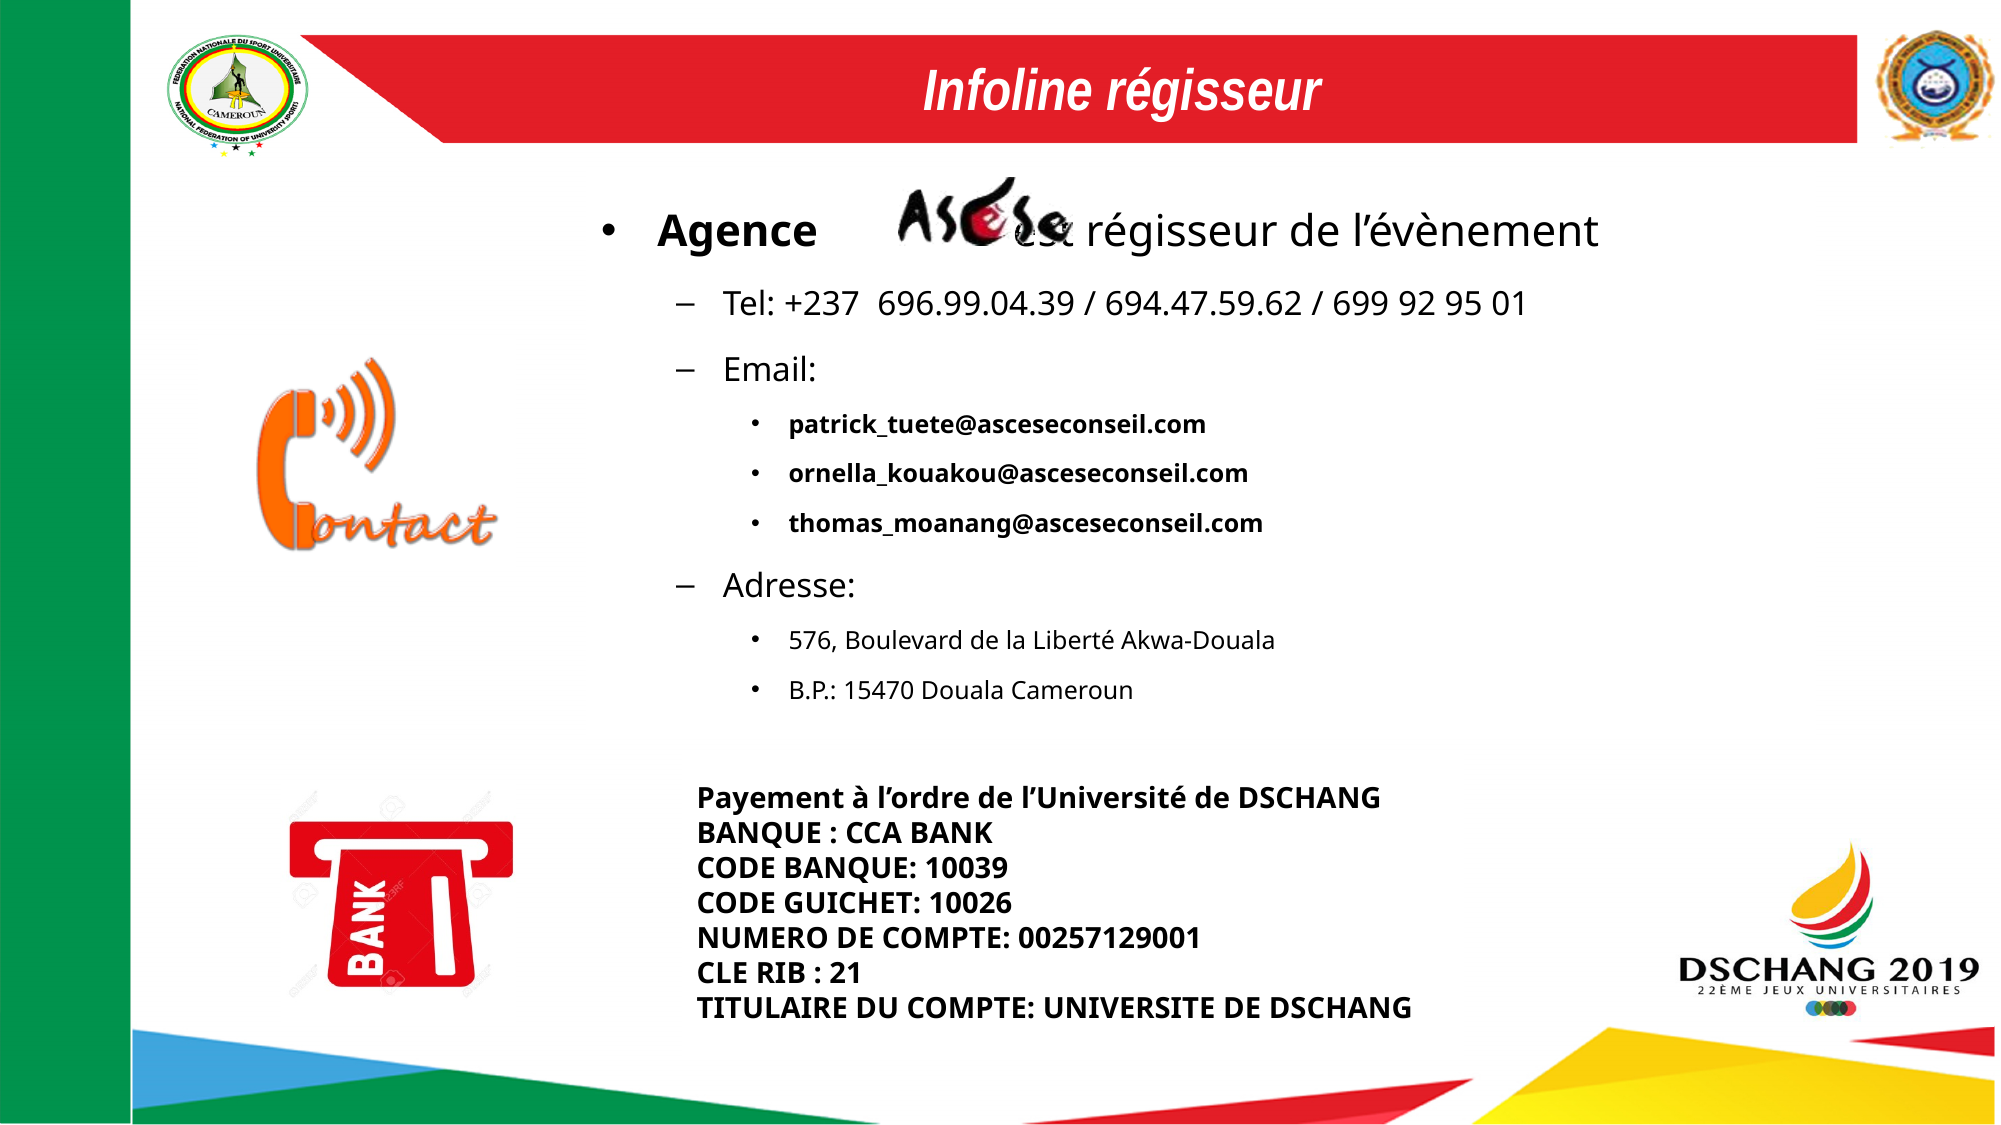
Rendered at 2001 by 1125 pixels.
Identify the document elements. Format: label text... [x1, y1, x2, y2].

text_box Infoline régisseur [416, 42, 1829, 130]
text_box Agence est régisseur de l’évènement Tel: +237 696.99.04.39 / 694.47.59.62 / 699 92 95 01 Email: patrick_tuete@asceseconseil.com ornella_kouakou@asceseconseil.com thomas_moanang@asceseconseil.com Adresse: 576, Boulevard de la Liberté Akwa-Douala B.P.: 15470 Douala Cameroun [585, 169, 1817, 739]
text_box Payement à l’ordre de l’Université de DSCHANG BANQUE : CCA BANK CODE BANQUE: 10039 CODE GUICHET: 10026 NUMERO DE COMPTE: 00257129001 CLE RIB : 21 TITULAIRE DU COMPTE: UNIVERSITE DE DSCHANG [681, 753, 1464, 1056]
picture [0, 0, 2001, 1125]
